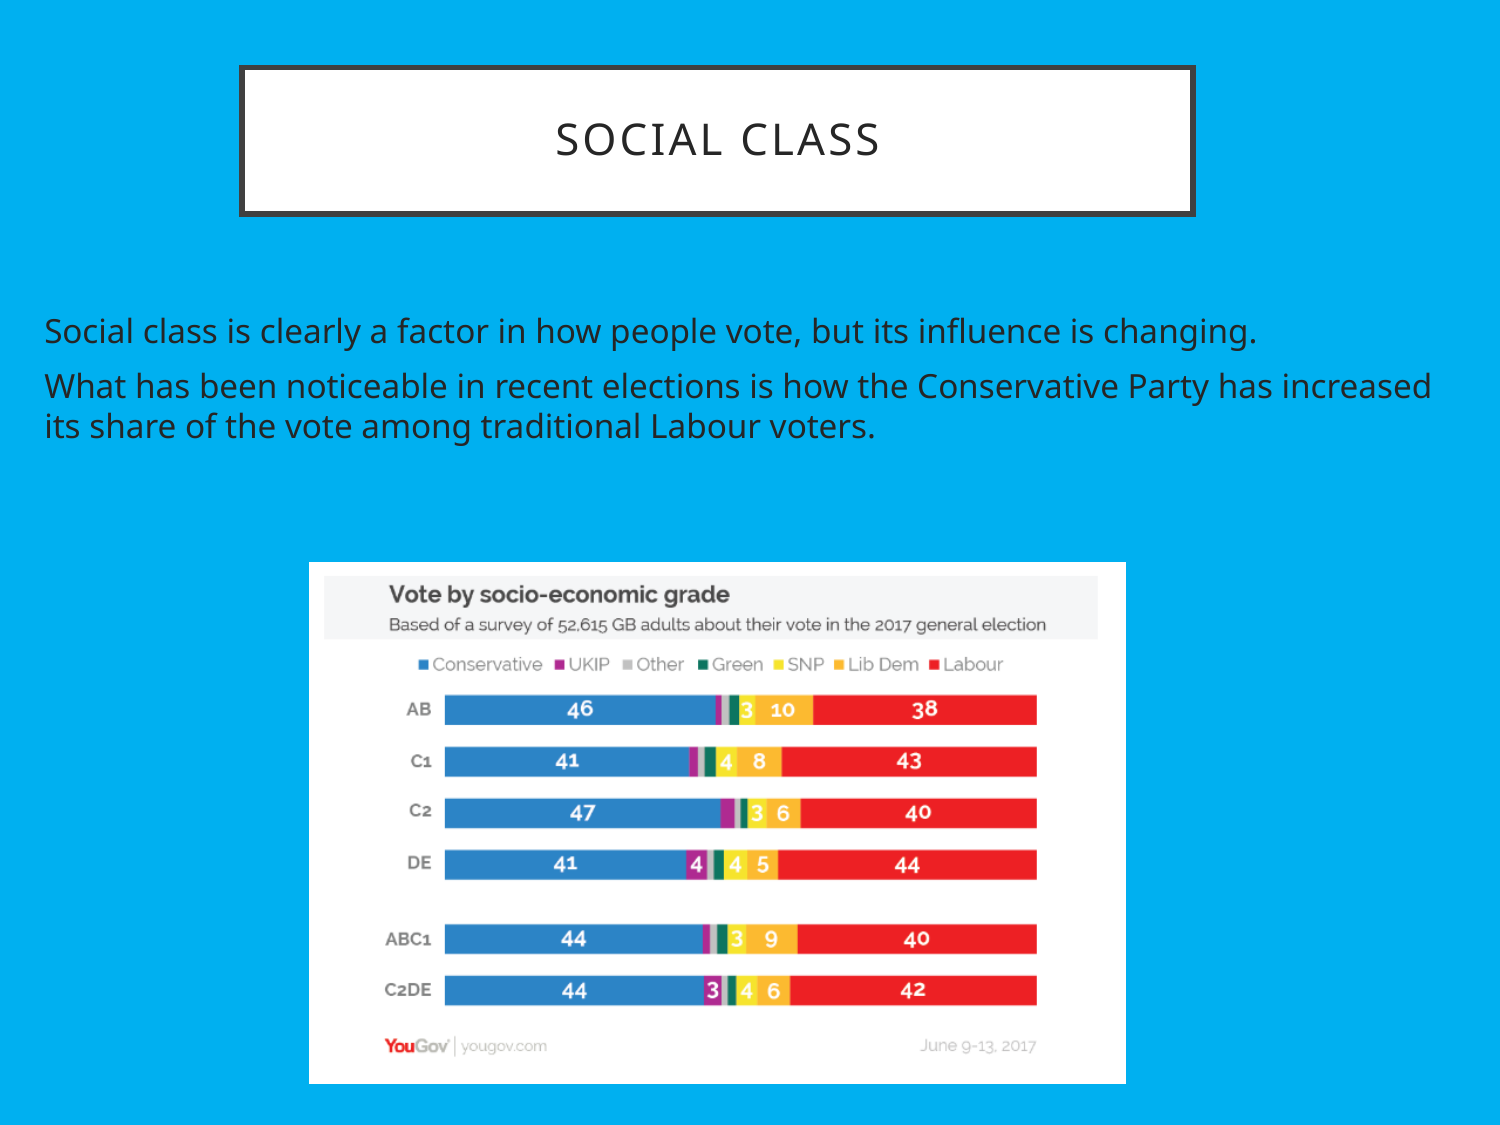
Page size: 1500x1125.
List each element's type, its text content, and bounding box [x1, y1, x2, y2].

title social class [239, 65, 1196, 217]
list Social class is clearly a factor in how people vote, but its influence is changing. What has been noticeable in recent elections is how the Conservative Party has increased its share of the vote among traditional Labour voters. [29, 302, 1460, 501]
picture [310, 563, 1125, 1083]
